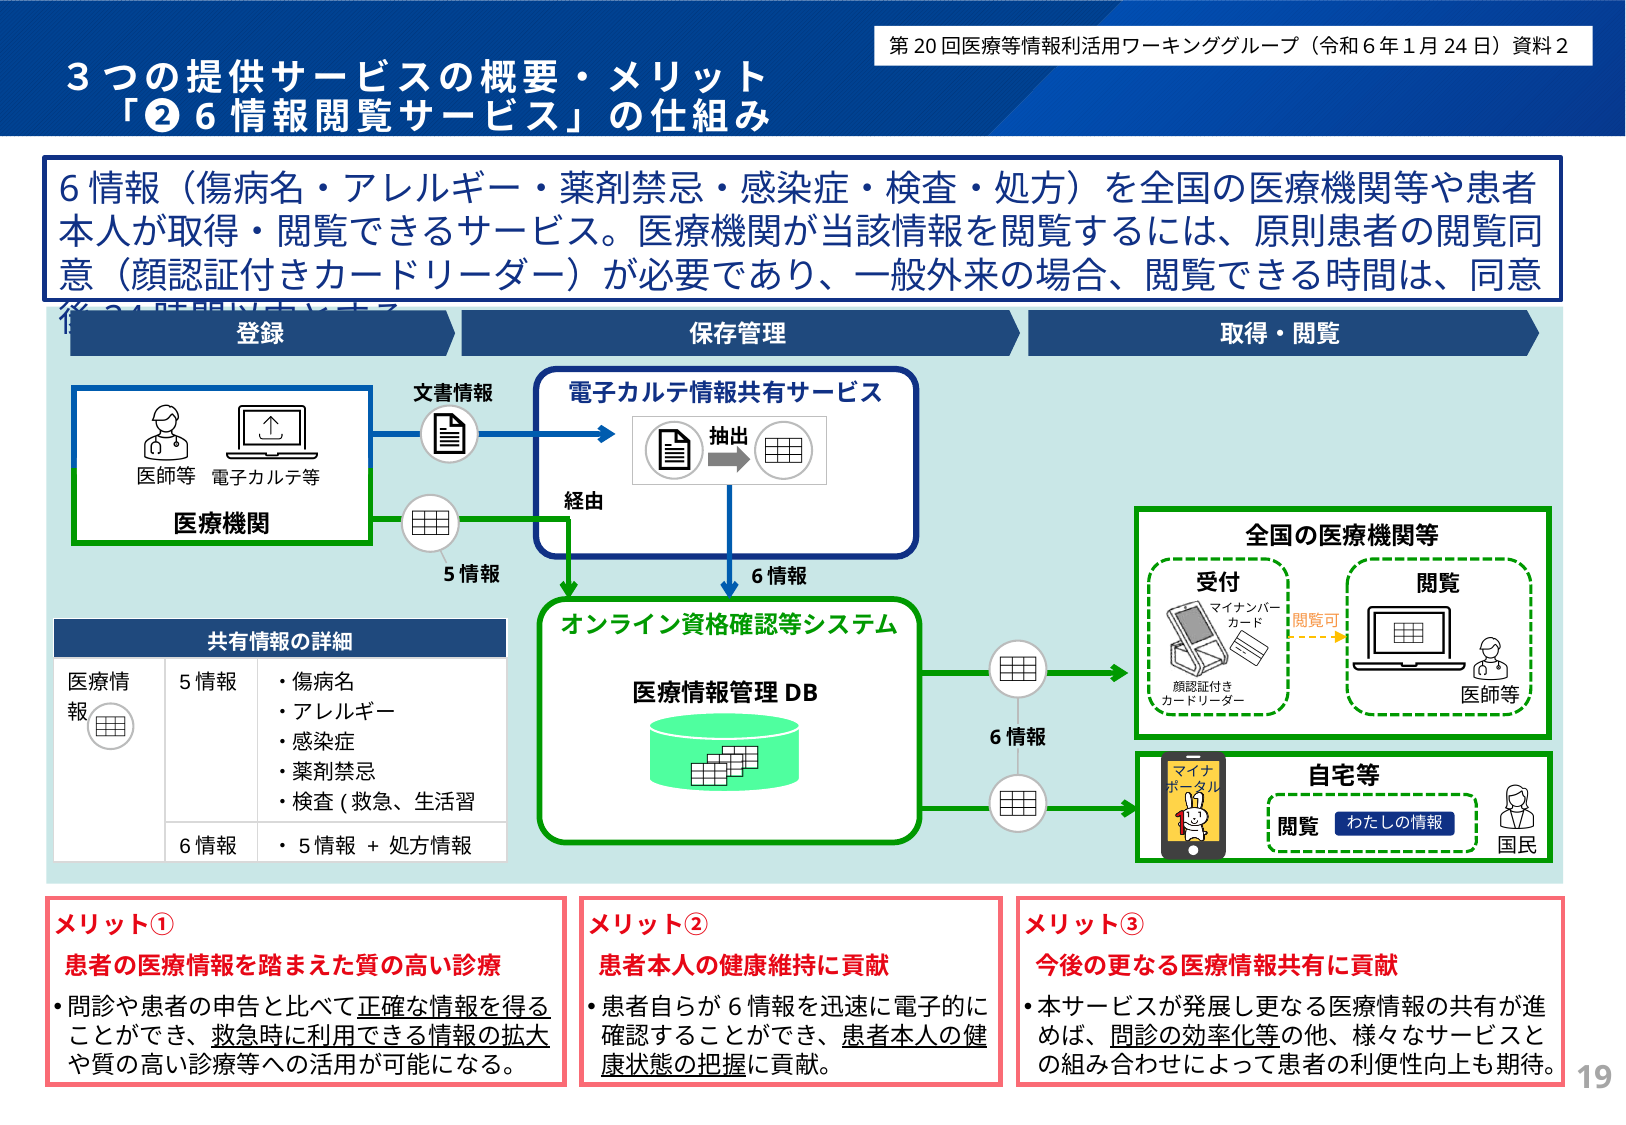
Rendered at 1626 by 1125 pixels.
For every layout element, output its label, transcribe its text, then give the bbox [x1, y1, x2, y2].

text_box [439, 549, 447, 564]
text_box 閲覧 [1277, 808, 1320, 839]
text_box 閲覧 [1347, 558, 1531, 715]
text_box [632, 416, 827, 485]
text_box 全国の医療機関等 [1136, 509, 1550, 738]
table_cell ・傷病名 ・アレルギー ・感染症 ・薬剤禁忌 ・検査(救急、生活習慣病) [258, 659, 506, 821]
text_box 文書情報 [413, 380, 494, 405]
picture [1490, 780, 1544, 834]
text_box オンライン資格確認等システム [539, 599, 920, 843]
table_header 共有情報の詳細 [54, 619, 506, 657]
table_cell 6情報 [166, 823, 257, 861]
text_box 医療情報管理DB [618, 664, 834, 714]
text_box 19 [1526, 1046, 1625, 1106]
table_cell 医療情報 [54, 659, 164, 861]
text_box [217, 384, 320, 486]
text_box 経由 [564, 488, 605, 513]
text_box 閲覧可 [1277, 606, 1350, 638]
table_cell ・5情報 + 処方情報 [258, 823, 506, 861]
text_box 6情報 [989, 724, 1047, 749]
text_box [989, 774, 1047, 832]
text_box 登録 [70, 310, 456, 356]
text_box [87, 703, 134, 750]
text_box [648, 712, 800, 796]
text_box 6情報（傷病名・アレルギー・薬剤禁忌・感染症・検査・処方）を全国の医療機関等や患者本人が取得・閲覧できるサービス。医療機関が当該情報を閲覧するには、原則患者の閲覧同意（顔認証付きカードリーダー）が必要であり、一般外来の場合、閲覧できる時間は、同意後24時間以内とする。 [44, 157, 1562, 301]
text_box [132, 398, 200, 489]
picture [1350, 581, 1468, 694]
text_box 電子カルテ情報共有サービス [535, 368, 917, 557]
text_box [1268, 794, 1477, 852]
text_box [74, 387, 371, 543]
table_cell 5情報 [166, 659, 257, 821]
text_box 5情報 [443, 561, 500, 586]
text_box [259, 416, 283, 440]
text_box 第20回医療等情報利活用ワーキンググループ（令和６年１月24日）資料２ [873, 25, 1594, 67]
text_box 6情報 [751, 563, 808, 589]
text_box [45, 306, 1564, 885]
text_box 国民 [1497, 834, 1538, 857]
text_box わたしの情報 [1334, 811, 1455, 836]
text_box 自宅等 [1137, 754, 1551, 861]
text_box メリット② 患者本人の健康維持に貢献 患者自らが6情報を迅速に電子的に確認することができ、患者本人の健康状態の把握に貢献。 [581, 897, 1002, 1086]
text_box 保存管理 [461, 310, 1021, 356]
text_box メリット③ 今後の更なる医療情報共有に貢献 本サービスが発展し更なる医療情報の共有が進めば、問診の効率化等の他、様々なサービスとの組み合わせによって患者の利便性向上も期待。 [1017, 897, 1564, 1086]
picture [1164, 601, 1269, 683]
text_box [1390, 614, 1427, 652]
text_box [401, 494, 459, 552]
title ３つの提供サービスの概要・メリット 「❷6情報閲覧サービス」の仕組み [1, 34, 1571, 130]
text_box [420, 405, 478, 463]
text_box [1155, 751, 1231, 860]
text_box 取得・閲覧 [1028, 310, 1540, 356]
text_box 受付 [1148, 558, 1288, 715]
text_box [989, 640, 1047, 698]
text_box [1460, 632, 1522, 707]
text_box メリット① 患者の医療情報を踏まえた質の高い診療 問診や患者の申告と比べて正確な情報を得ることができ、救急時に利用できる情報の拡大や質の高い診療等への活用が可能になる。 [47, 897, 565, 1086]
